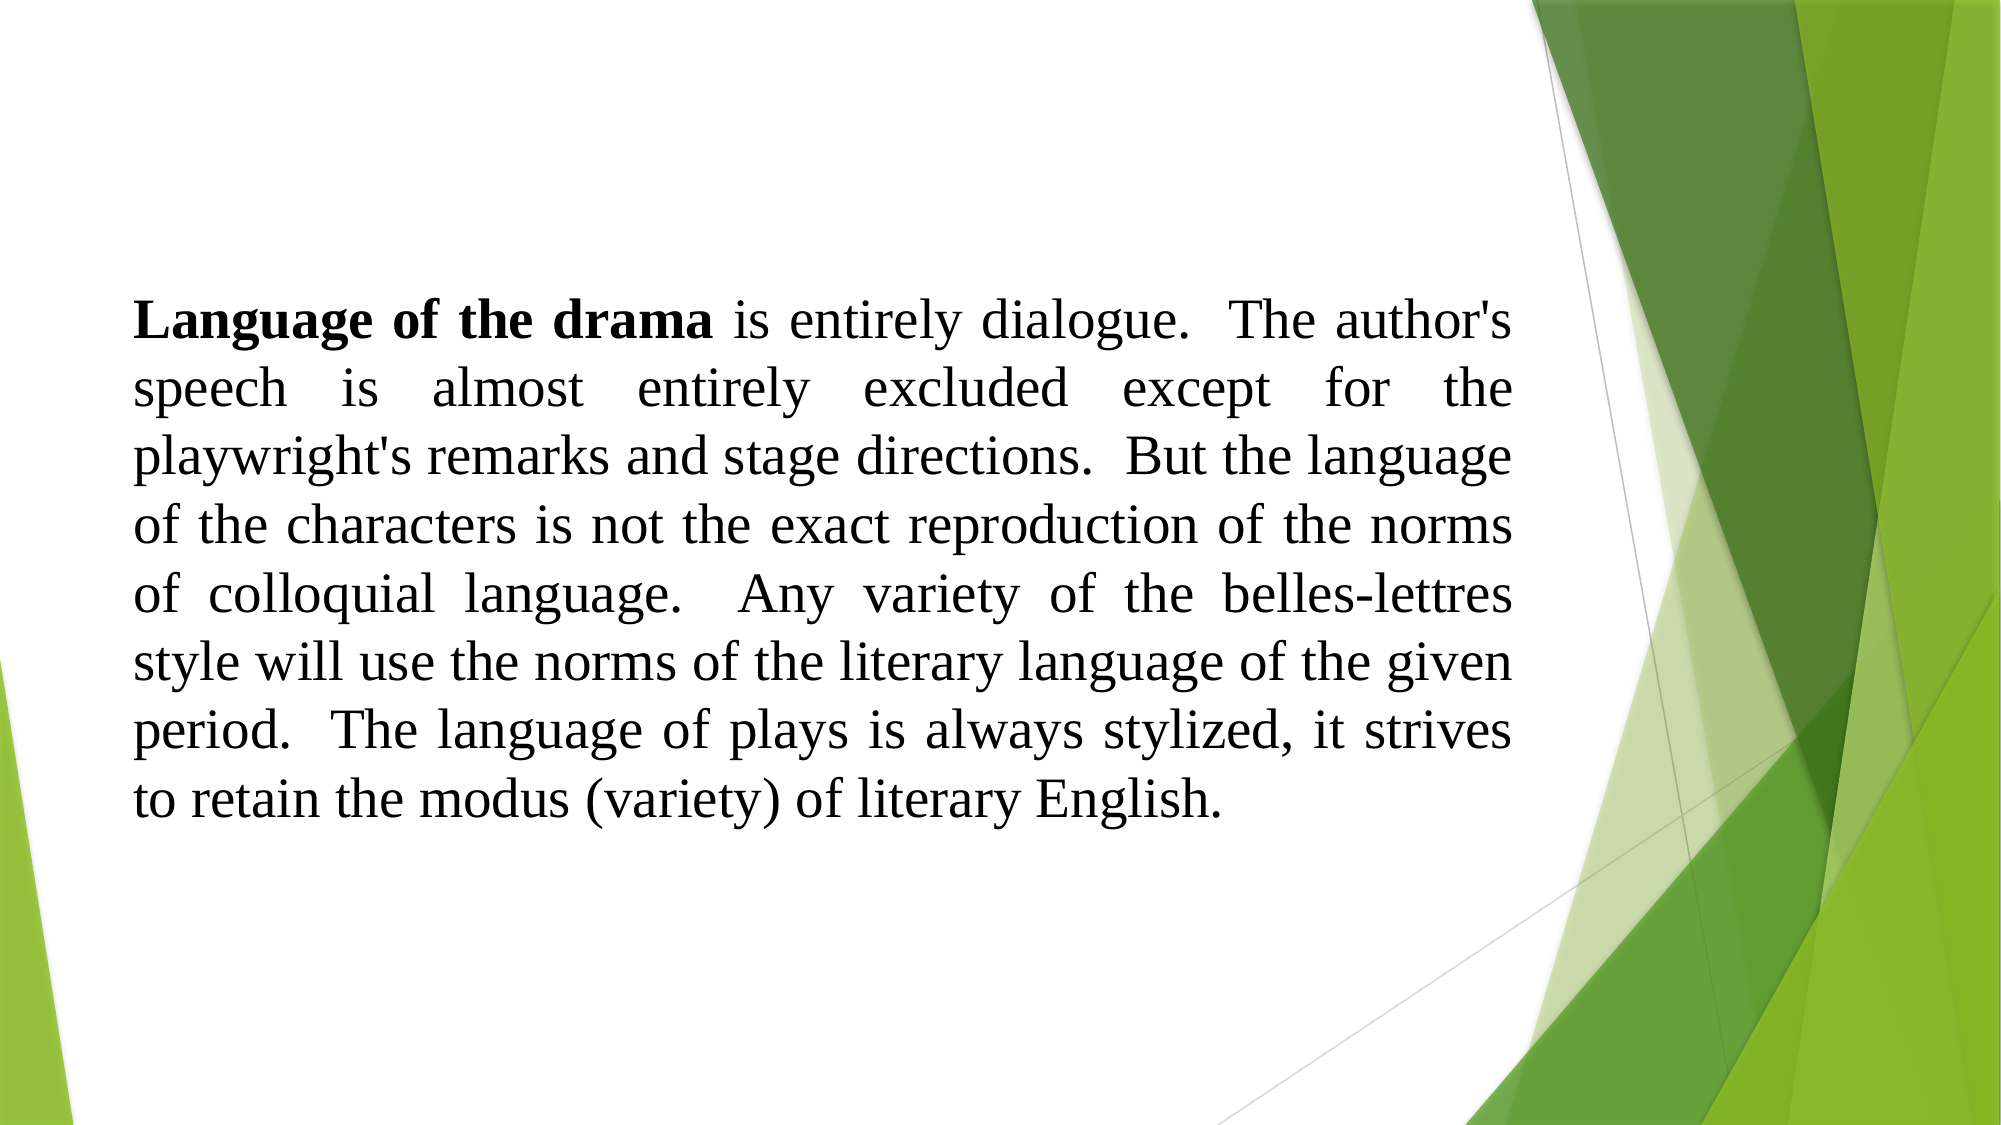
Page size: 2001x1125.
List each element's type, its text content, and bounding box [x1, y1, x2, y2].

list Language of the drama is entirely dialogue. The author's speech is almost entirely excluded except for the playwright's remarks and stage directions. But the language of the characters is not the exact reproduction of the norms of colloquial language. Any variety of the belles-lettres style will use the norms of the literary language of the given period. The language of plays is always stylized, it strives to retain the modus (variety) of literary English. [118, 273, 1529, 911]
